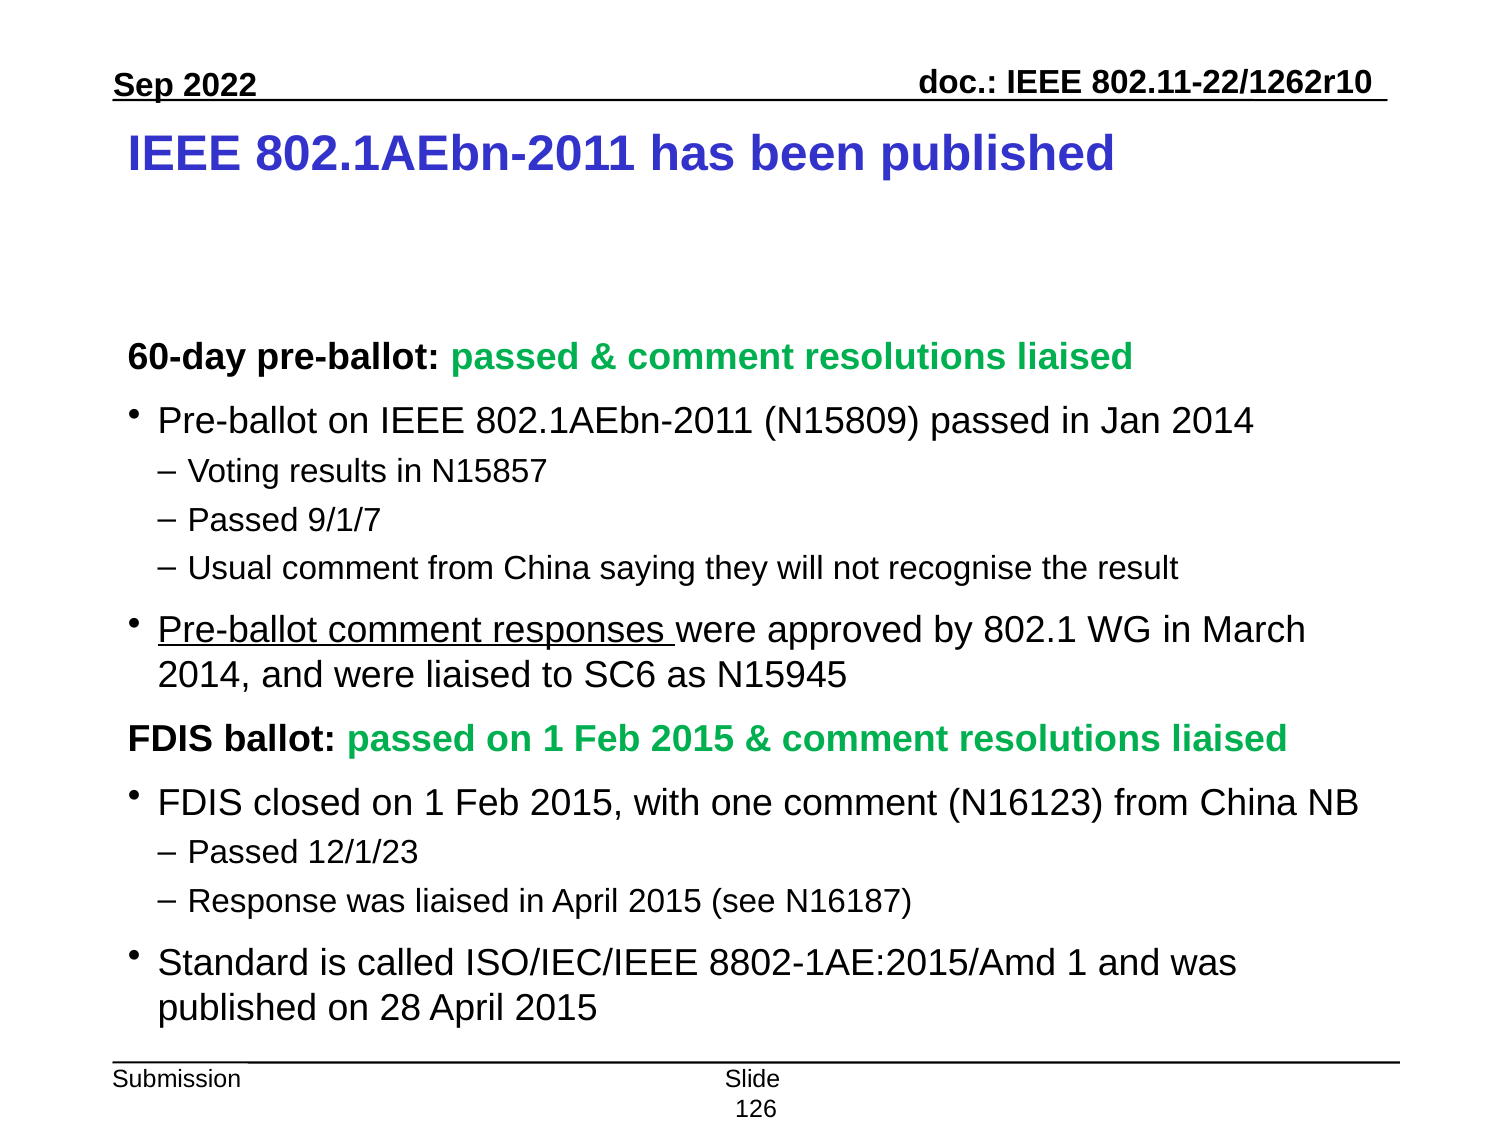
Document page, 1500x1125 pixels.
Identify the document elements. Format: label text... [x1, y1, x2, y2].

slide_number Slide 126 [709, 1061, 803, 1093]
title IEEE 802.1AEbn-2011 has been published [112, 112, 1388, 288]
list 60-day pre-ballot: passed & comment resolutions liaised Pre-ballot on IEEE 802.1AEbn-2011 (N15809) passed in Jan 2014 Voting results in N15857 Passed 9/1/7 Usual comment from China saying they will not recognise the result Pre-ballot comment responses were approved by 802.1 WG in March 2014, and were liaised to SC6 as N15945 FDIS ballot: passed on 1 Feb 2015 & comment resolutions liaised FDIS closed on 1 Feb 2015, with one comment (N16123) from China NB Passed 12/1/23 Response was liaised in April 2015 (see N16187) Standard is called ISO/IEC/IEEE 8802-1AE:2015/Amd 1 and was published on 28 April 2015 [112, 324, 1388, 1000]
